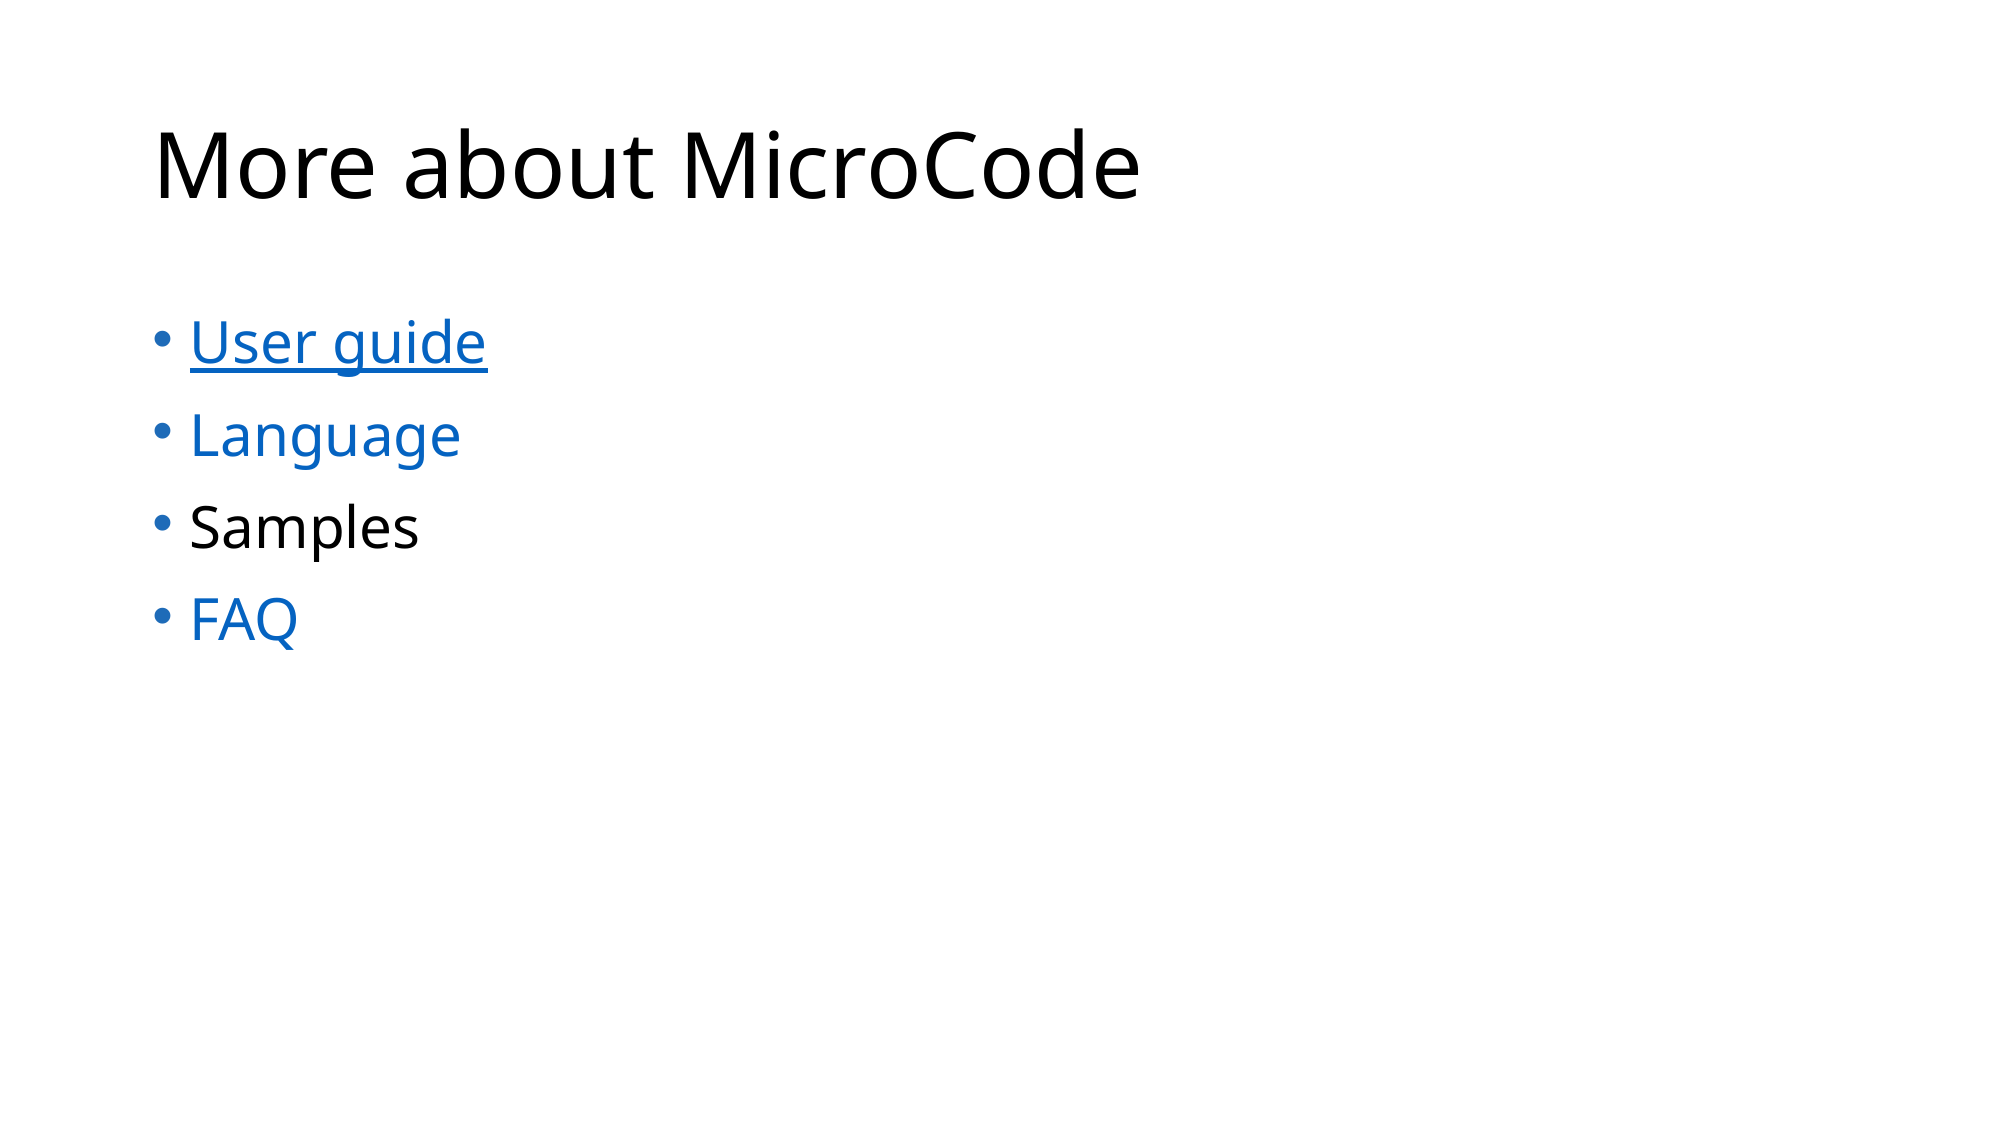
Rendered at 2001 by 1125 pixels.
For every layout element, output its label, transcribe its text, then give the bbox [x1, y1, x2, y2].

list User guide Language Samples FAQ [137, 299, 1863, 1014]
title More about MicroCode [137, 59, 1863, 278]
